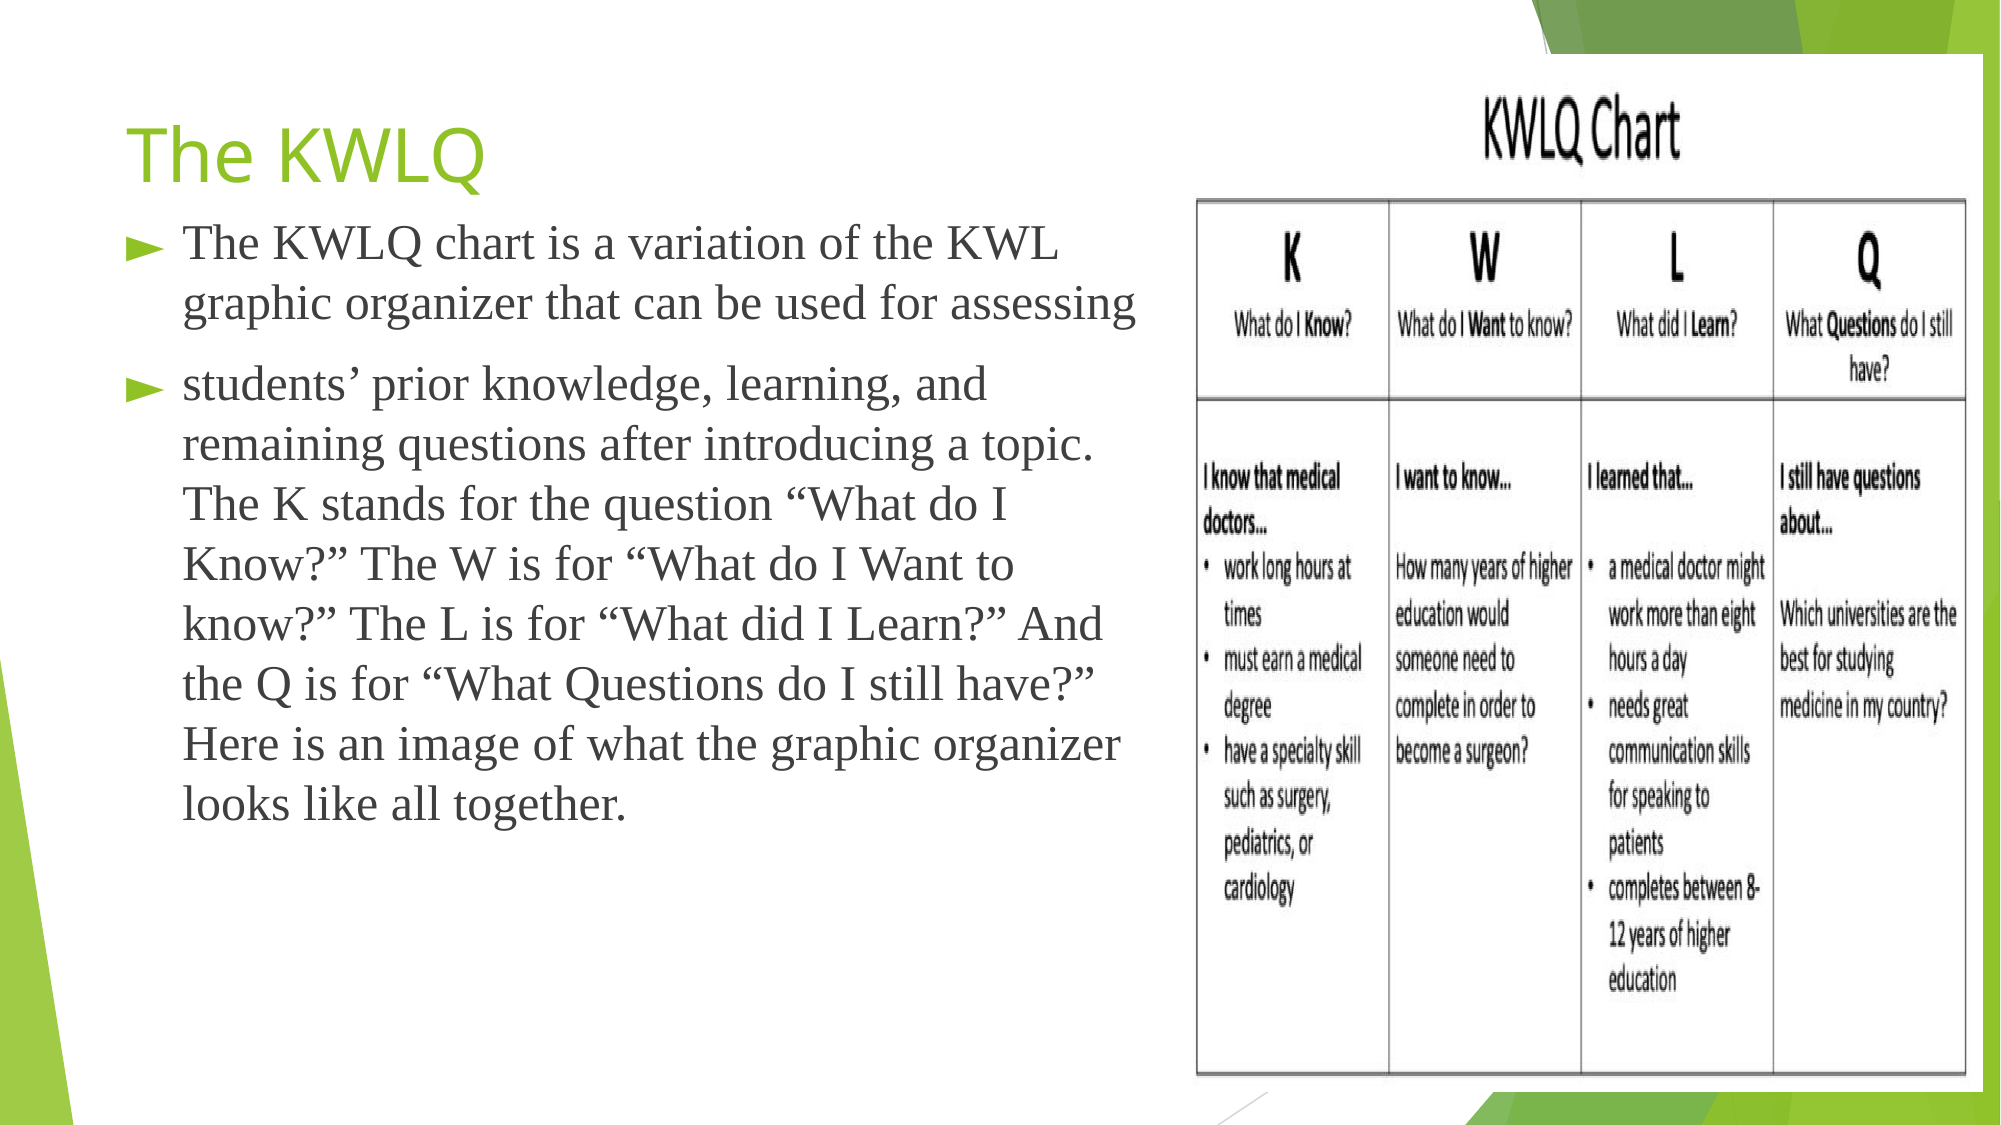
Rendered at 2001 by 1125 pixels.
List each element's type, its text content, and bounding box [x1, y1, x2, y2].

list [1156, 54, 1983, 1092]
list The KWLQ chart is a variation of the KWL graphic organizer that can be used for assessing students’ prior knowledge, learning, and remaining questions after introducing a topic. The K stands for the question “What do I Know?” The W is for “What do I Want to know?” The L is for “What did I Learn?” And the Q is for “What Questions do I still have?” Here is an image of what the graphic organizer looks like all together. [111, 202, 1151, 991]
title The KWLQ [111, 99, 1151, 202]
